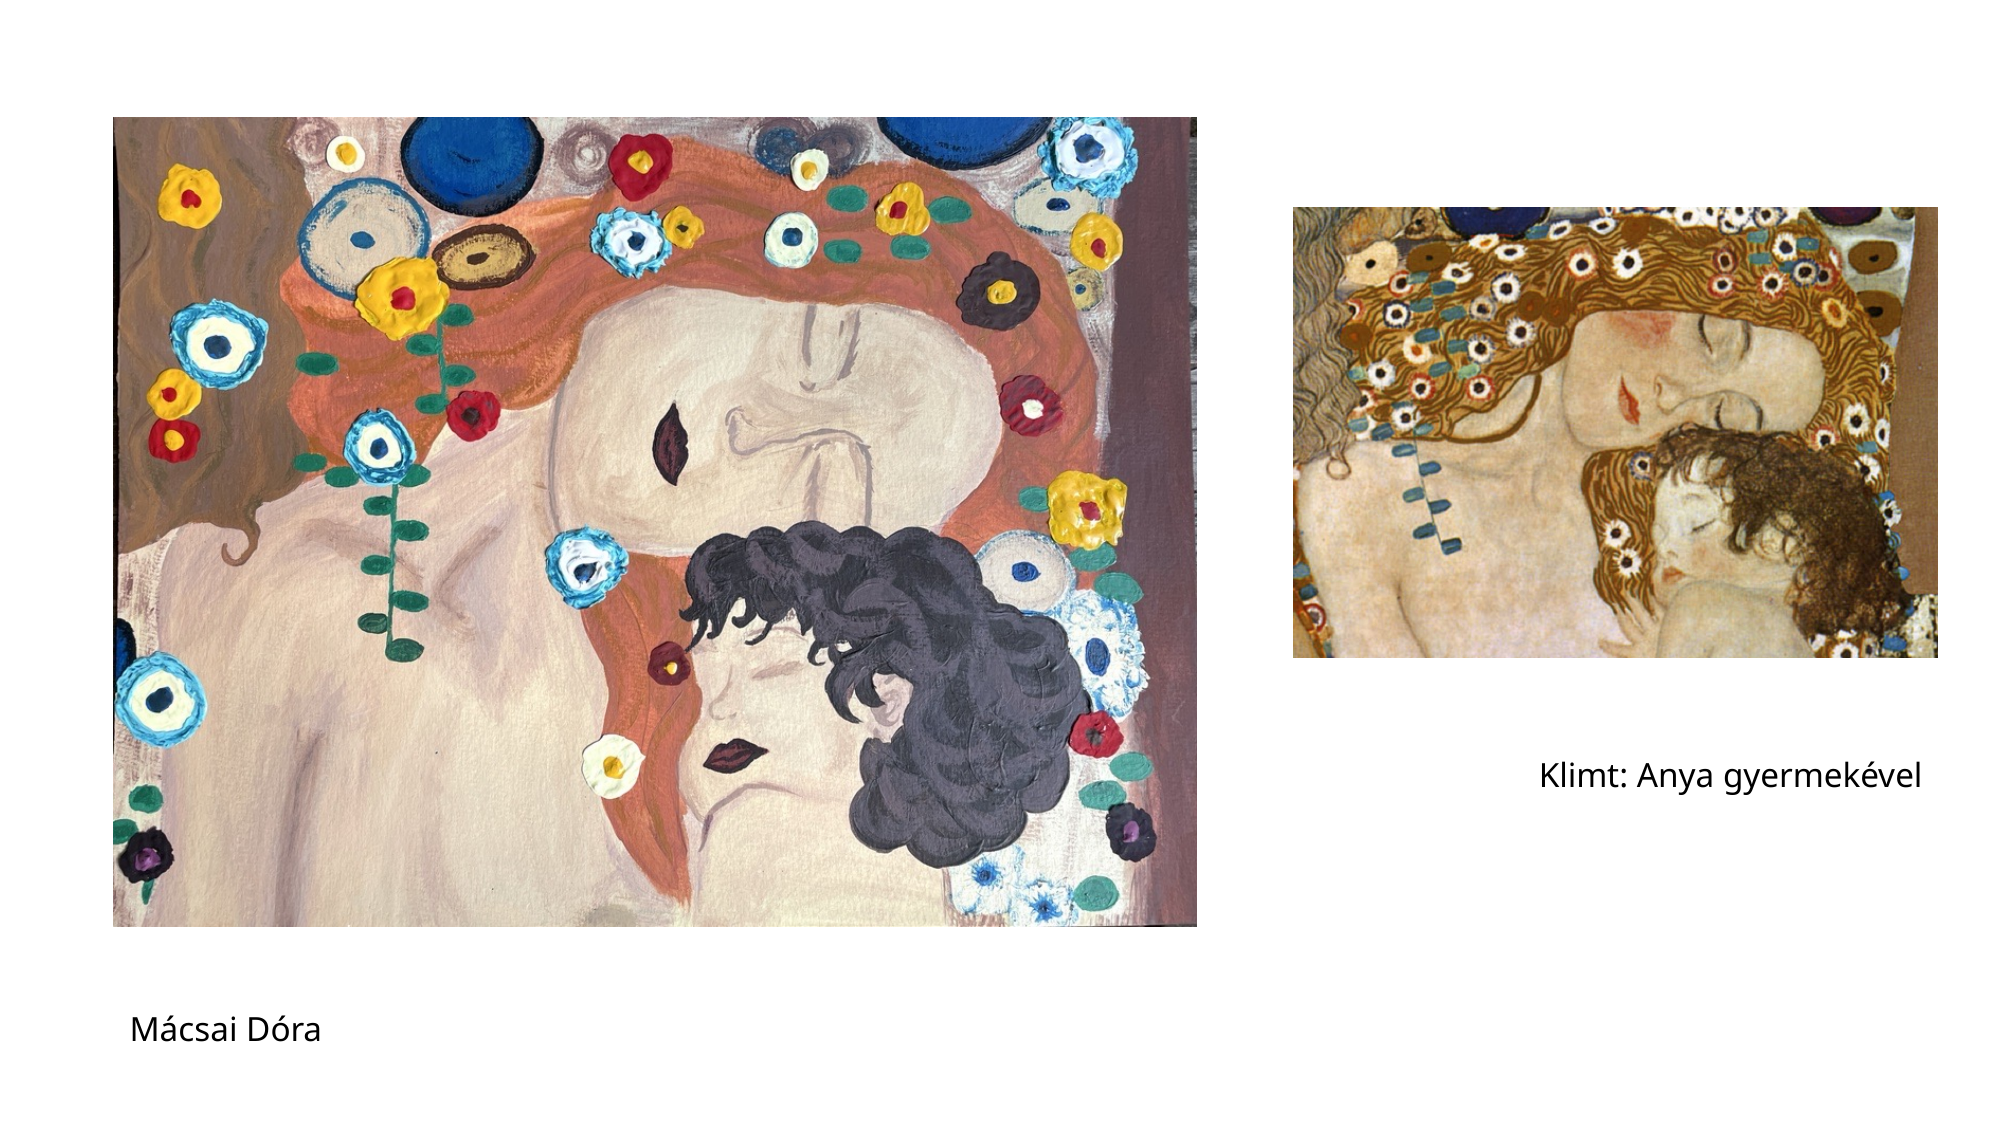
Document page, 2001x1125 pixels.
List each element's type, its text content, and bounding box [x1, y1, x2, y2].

picture [1293, 207, 1938, 658]
text_box Klimt: Anya gyermekével [1469, 746, 1939, 802]
text_box Mácsai Dóra [114, 1000, 584, 1056]
picture [113, 117, 1197, 927]
